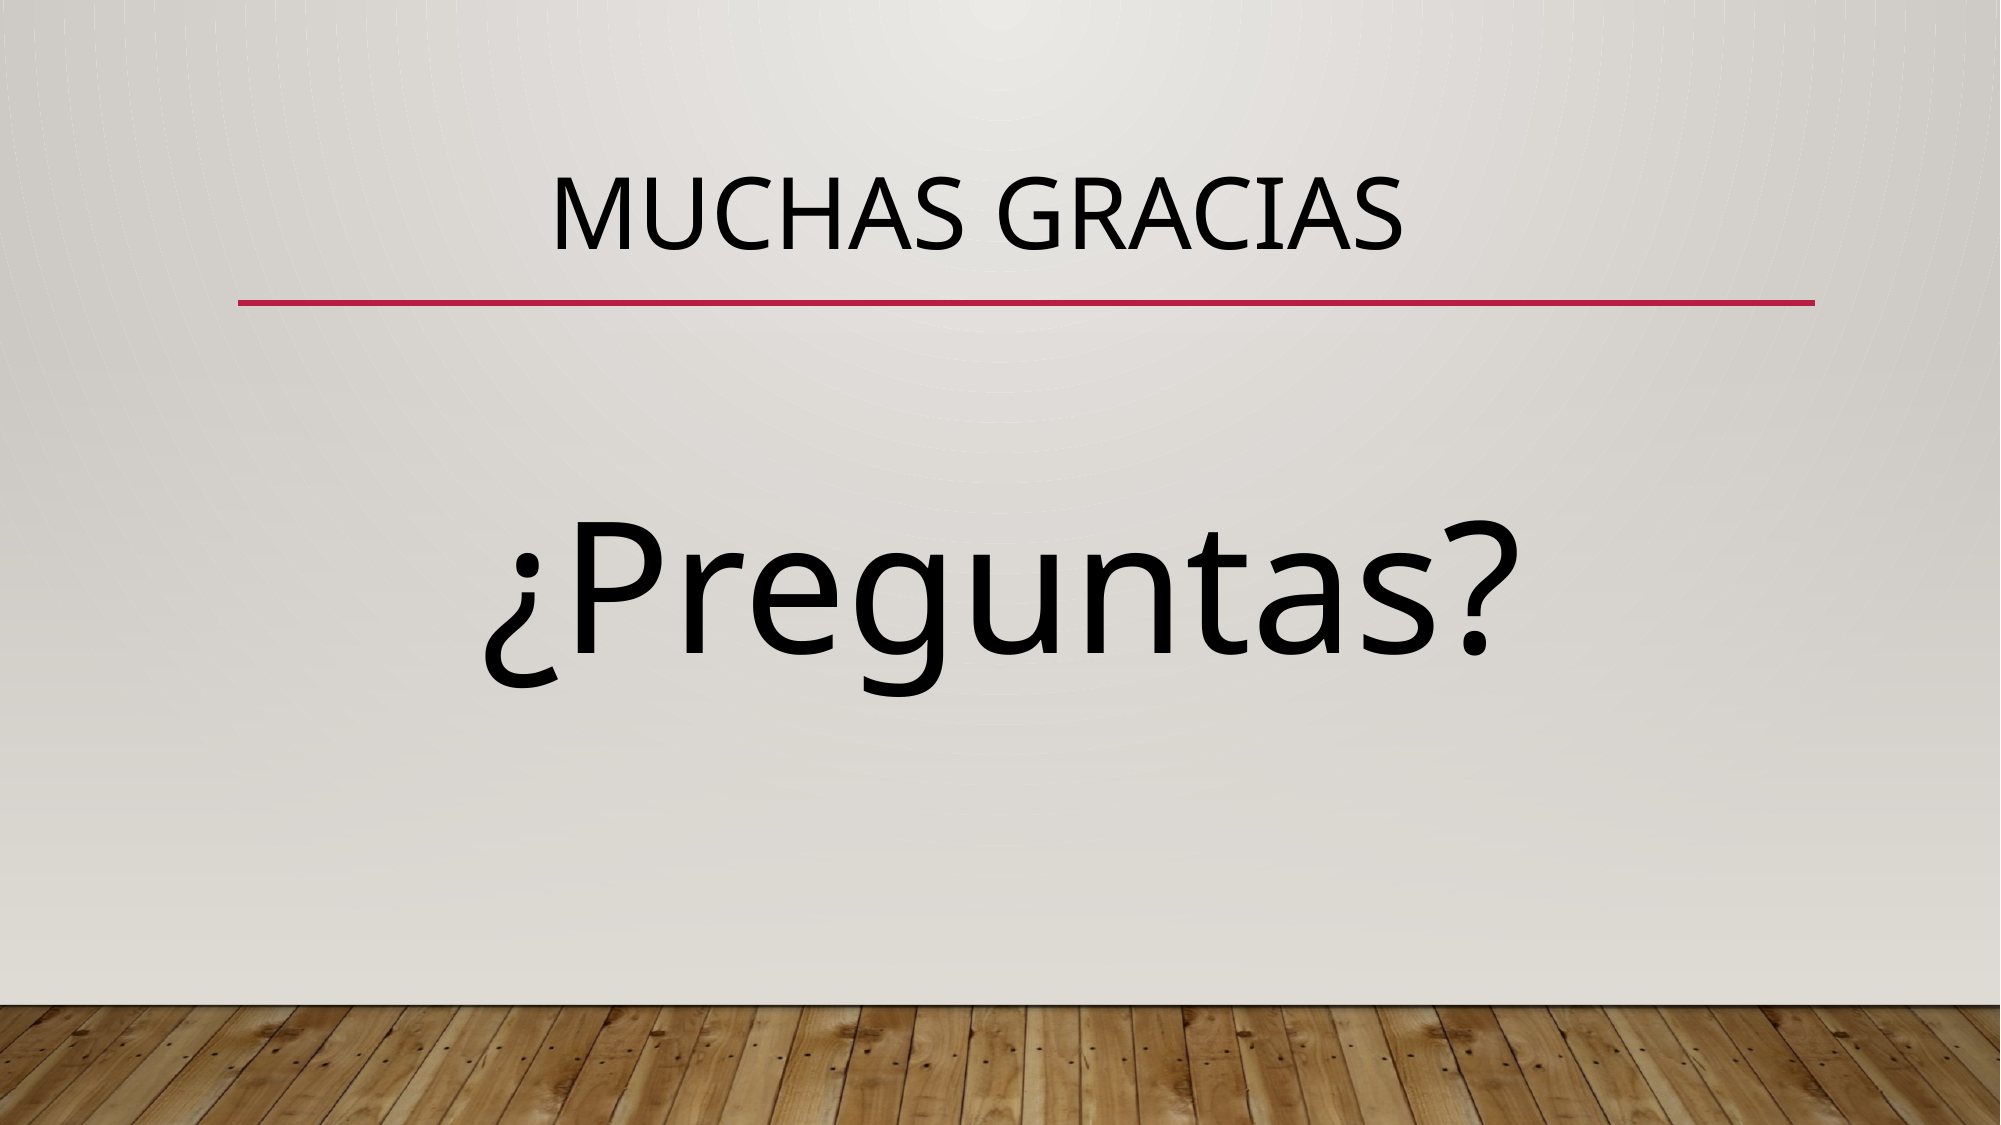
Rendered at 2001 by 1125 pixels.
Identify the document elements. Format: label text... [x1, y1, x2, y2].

picture [0, 1005, 2000, 1125]
list ¿Preguntas? [238, 418, 1766, 764]
title MUCHAS GRACIAS [190, 156, 1766, 329]
